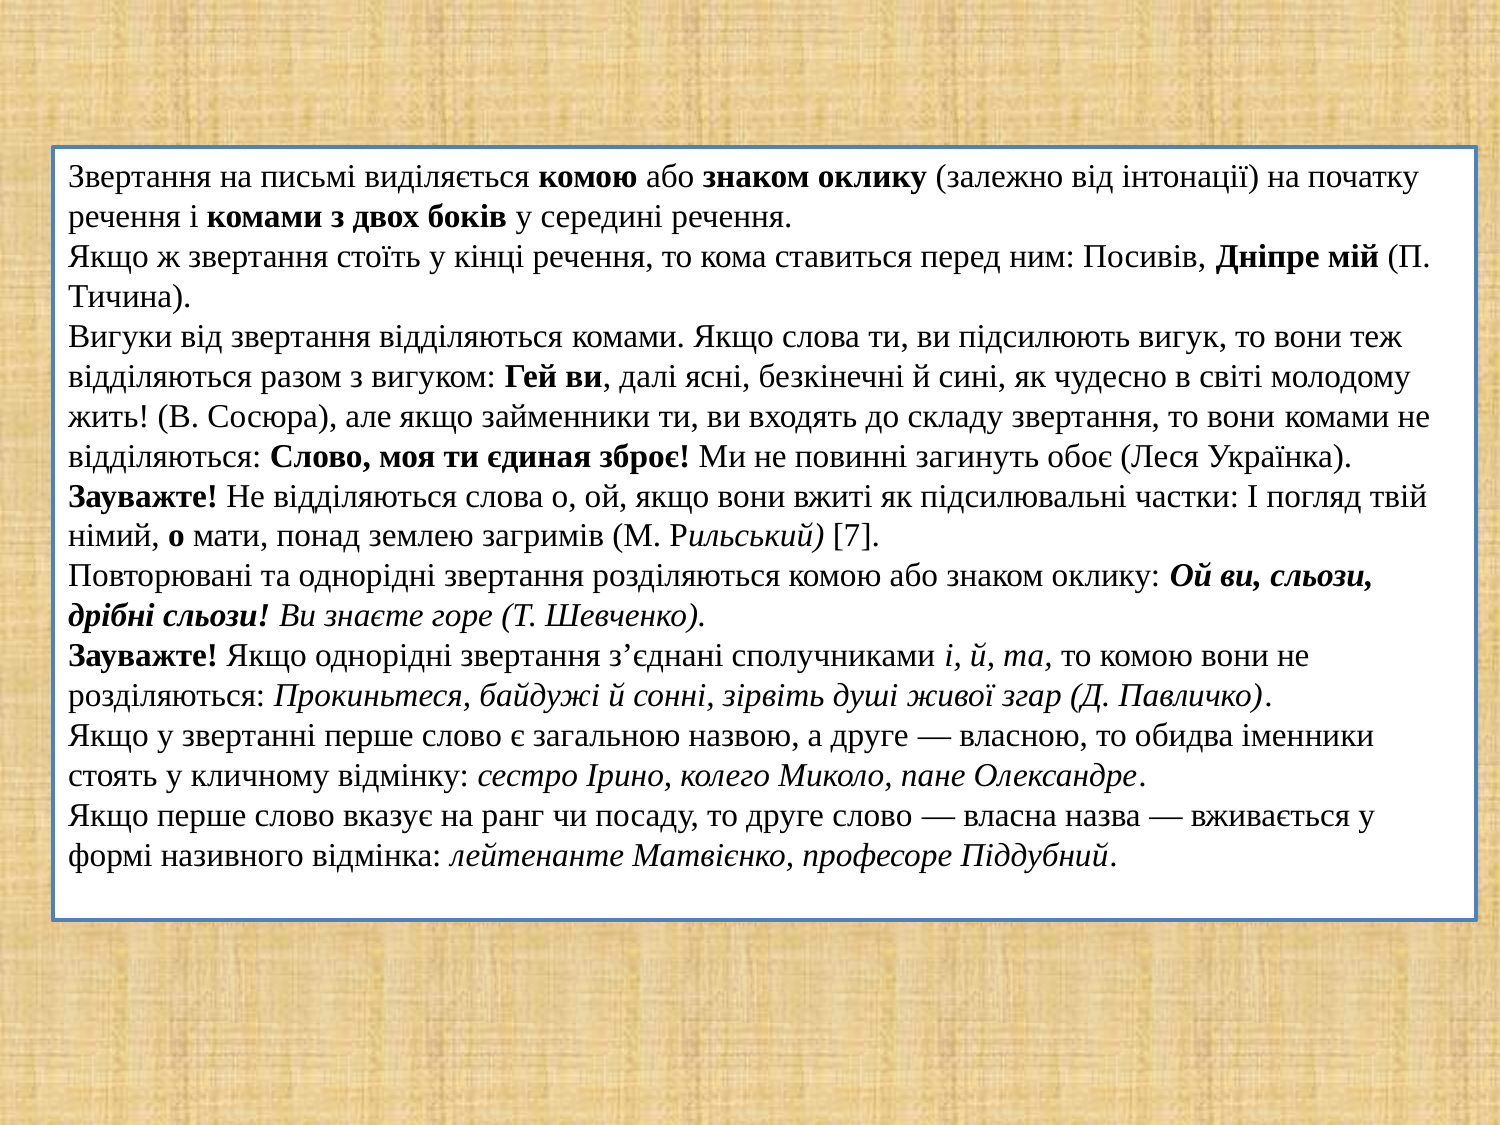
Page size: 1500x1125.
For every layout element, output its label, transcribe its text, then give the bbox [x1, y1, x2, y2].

text_box Звертання на письмі виділяється комою або знаком оклику (залежно від інтонації) на початку речення і комами з двох боків у середині речення. Якщо ж звертання стоїть у кінці речення, то кома ставиться перед ним: Посивів, Дніпре мій (П. Тичина). Вигуки від звертання відділяються комами. Якщо слова ти, ви підсилюють вигук, то вони теж відділяються разом з вигуком: Гей ви, далі ясні, безкінечні й сині, як чудесно в світі молодому жить! (В. Сосюра), але якщо займенники ти, ви входять до складу звертання, то вони комами не відділяються: Слово, моя ти єдиная зброє! Ми не повинні загинуть обоє (Леся Українка). Зауважте! Не відділяються слова о, ой, якщо вони вжиті як підсилювальні частки: І погляд твій німий, о мати, понад землею загримів (М. Рильський) [7]. Повторювані та однорідні звертання розділяються комою або знаком оклику: Ой ви, сльози, дрібні сльози! Ви знаєте горе (Т. Шевченко). Зауважте! Якщо однорідні звертання з’єднані сполучниками і, й, та, то комою вони не розділяються: Прокиньтеся, байдужі й сонні, зірвіть душі живої згар (Д. Павличко). Якщо у звертанні перше слово є загальною назвою, а друге — власною, то обидва імен­ники стоять у кличному відмінку: сестро Ірино, колего Миколо, пане Олександре. Якщо перше слово вказує на ранг чи посаду, то друге слово — власна назва — вживається у формі називного відмінка: лейтенанте Матвієнко, професоре Піддубний. [51, 145, 1478, 922]
picture [0, 0, 1500, 1125]
